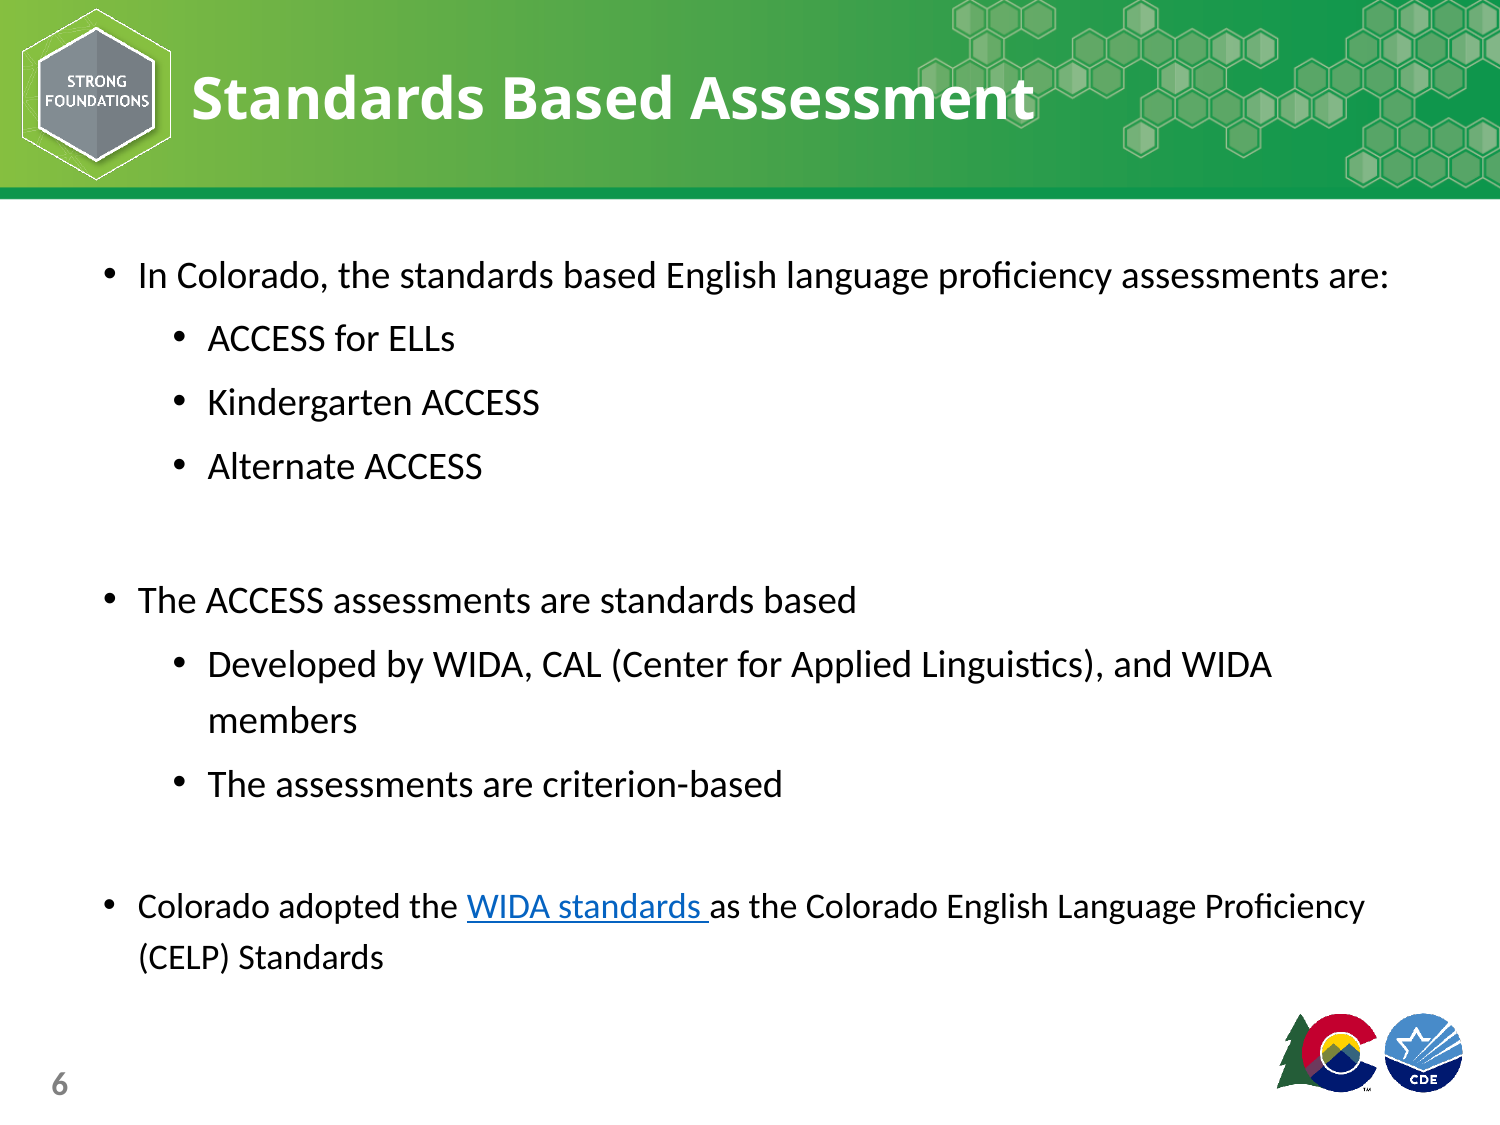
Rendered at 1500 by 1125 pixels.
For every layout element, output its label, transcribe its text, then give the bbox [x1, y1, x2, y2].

picture [1275, 1012, 1463, 1093]
slide_number 6 [36, 1054, 375, 1115]
title Standards Based Assessment [191, 68, 1038, 166]
list In Colorado, the standards based English language proficiency assessments are: ACCESS for ELLs Kindergarten ACCESS Alternate ACCESS The ACCESS assessments are standards based Developed by WIDA, CAL (Center for Applied Linguistics), and WIDA members The assessments are criterion-based Colorado adopted the WIDA standards as the Colorado English Language Proficiency (CELP) Standards [103, 239, 1397, 1002]
picture [0, 0, 1500, 200]
